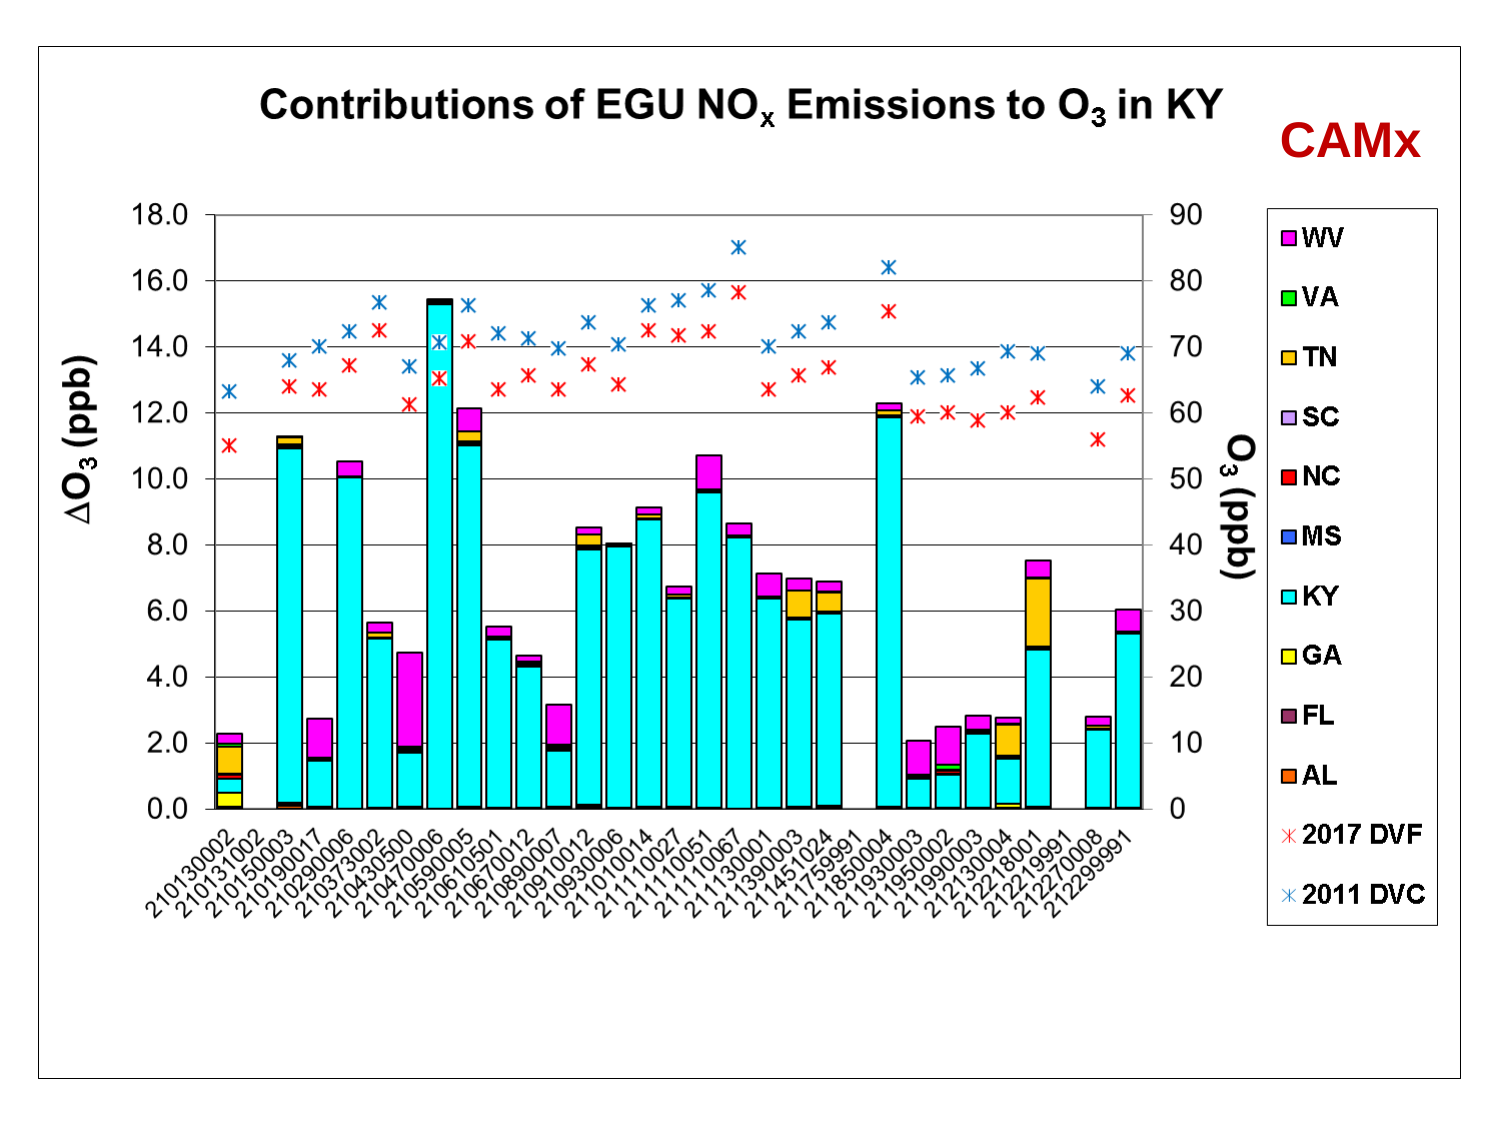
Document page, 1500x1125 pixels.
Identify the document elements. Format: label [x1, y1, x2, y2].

picture [38, 46, 1462, 1079]
